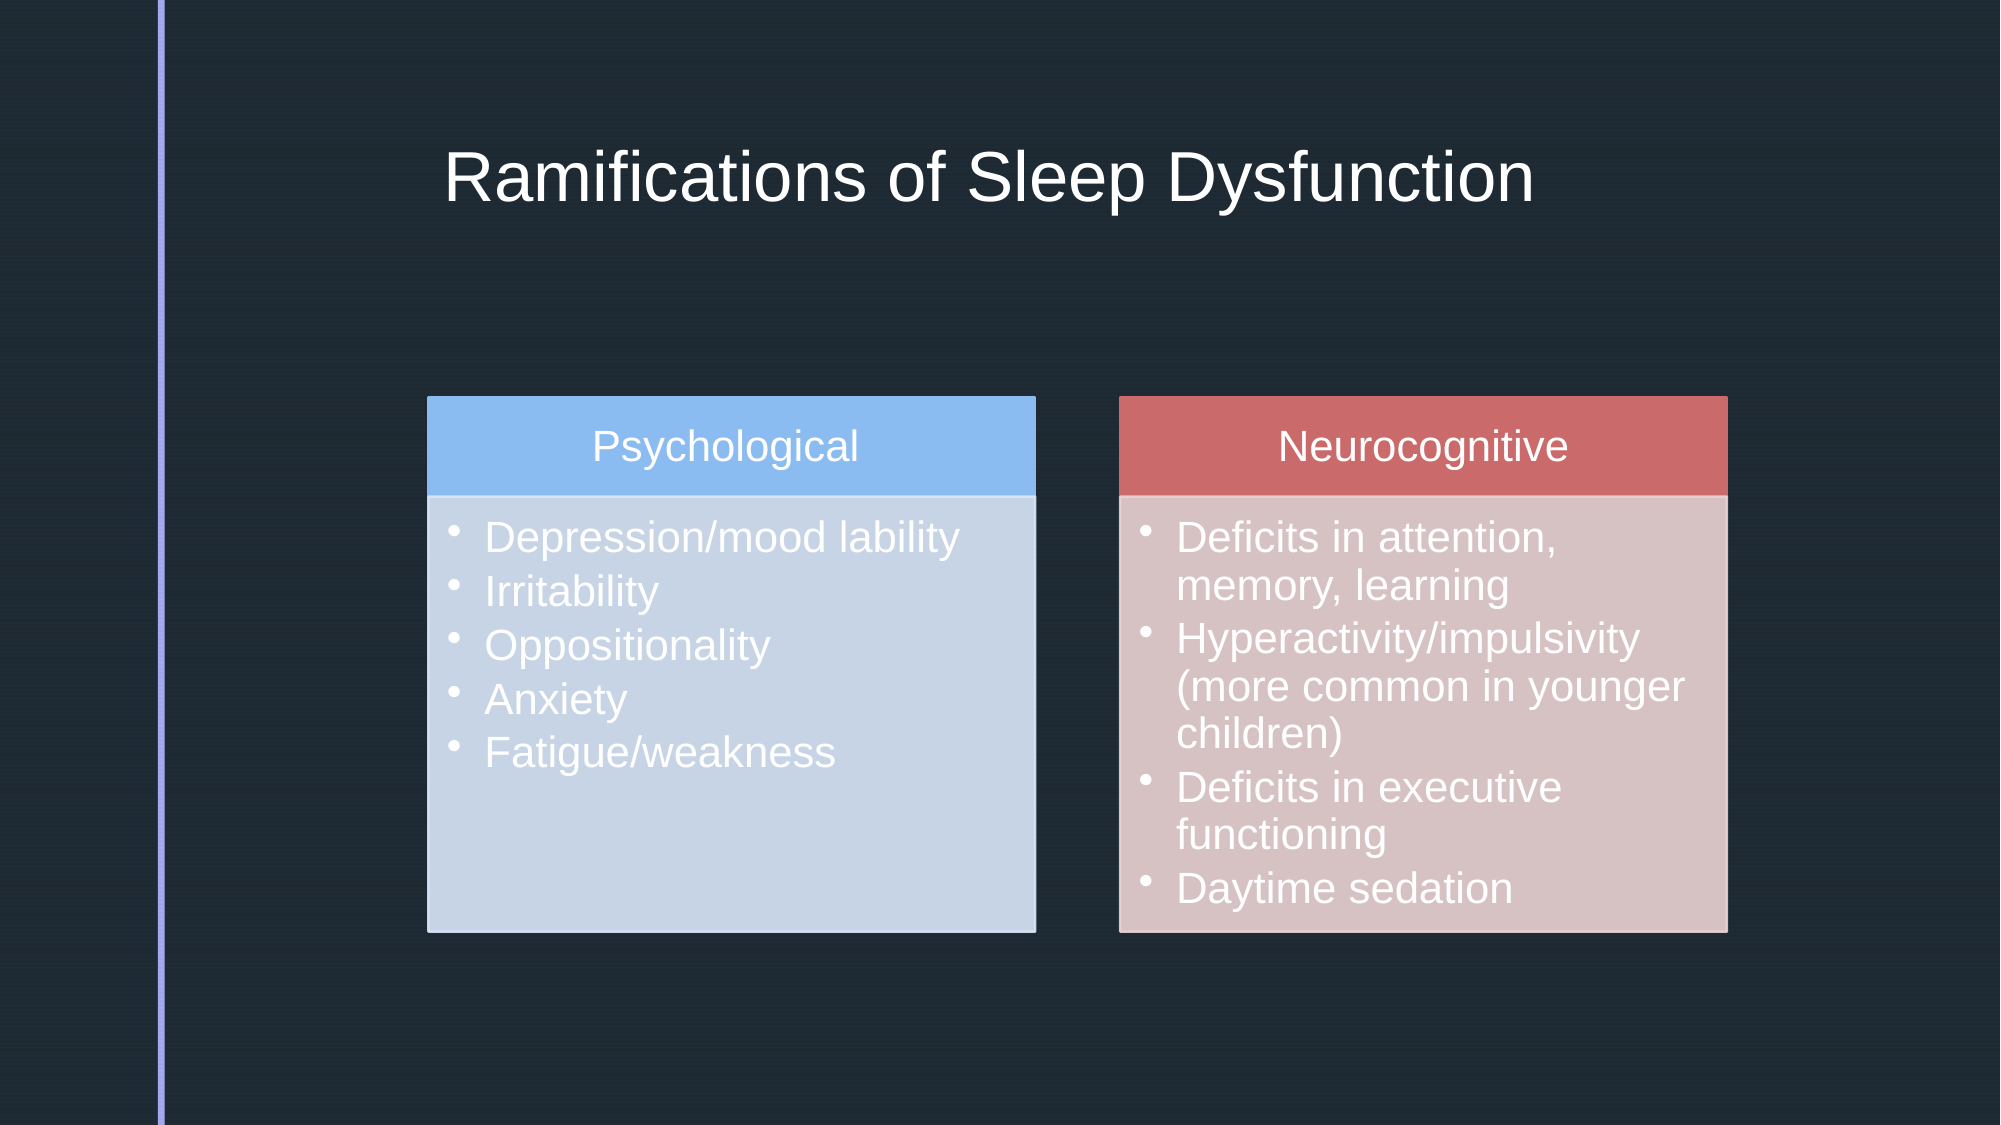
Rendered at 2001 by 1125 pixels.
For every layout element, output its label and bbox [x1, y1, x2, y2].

picture [0, 0, 2001, 1125]
list [428, 388, 1728, 941]
